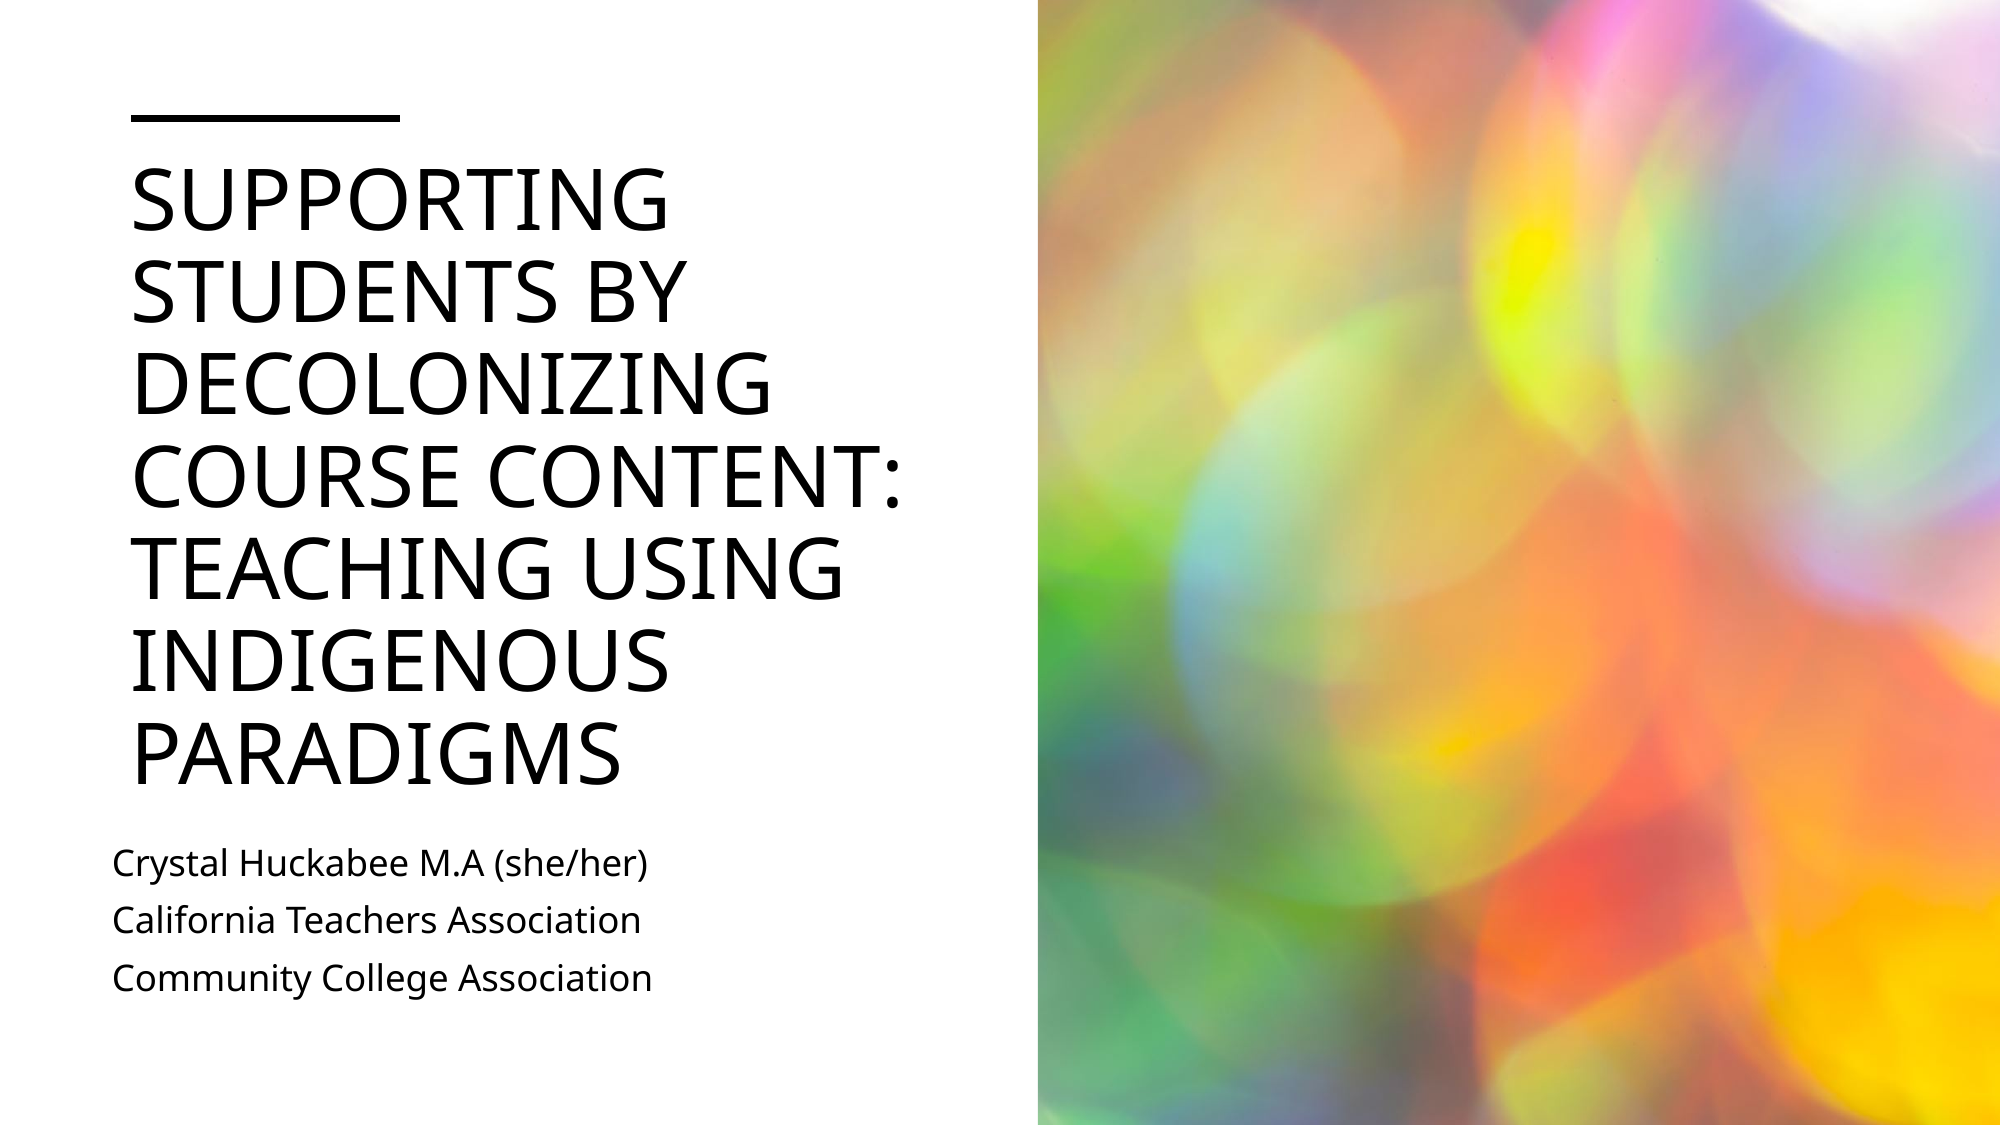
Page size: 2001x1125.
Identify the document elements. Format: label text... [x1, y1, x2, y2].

title Supporting Students by Decolonizing course content: Teaching using indigenous paradigms [115, 149, 926, 815]
text_box [0, 0, 1037, 1125]
subtitle Crystal Huckabee M.A (she/her) California Teachers Association Community College Association [96, 788, 800, 1007]
picture [1037, 0, 2000, 1125]
